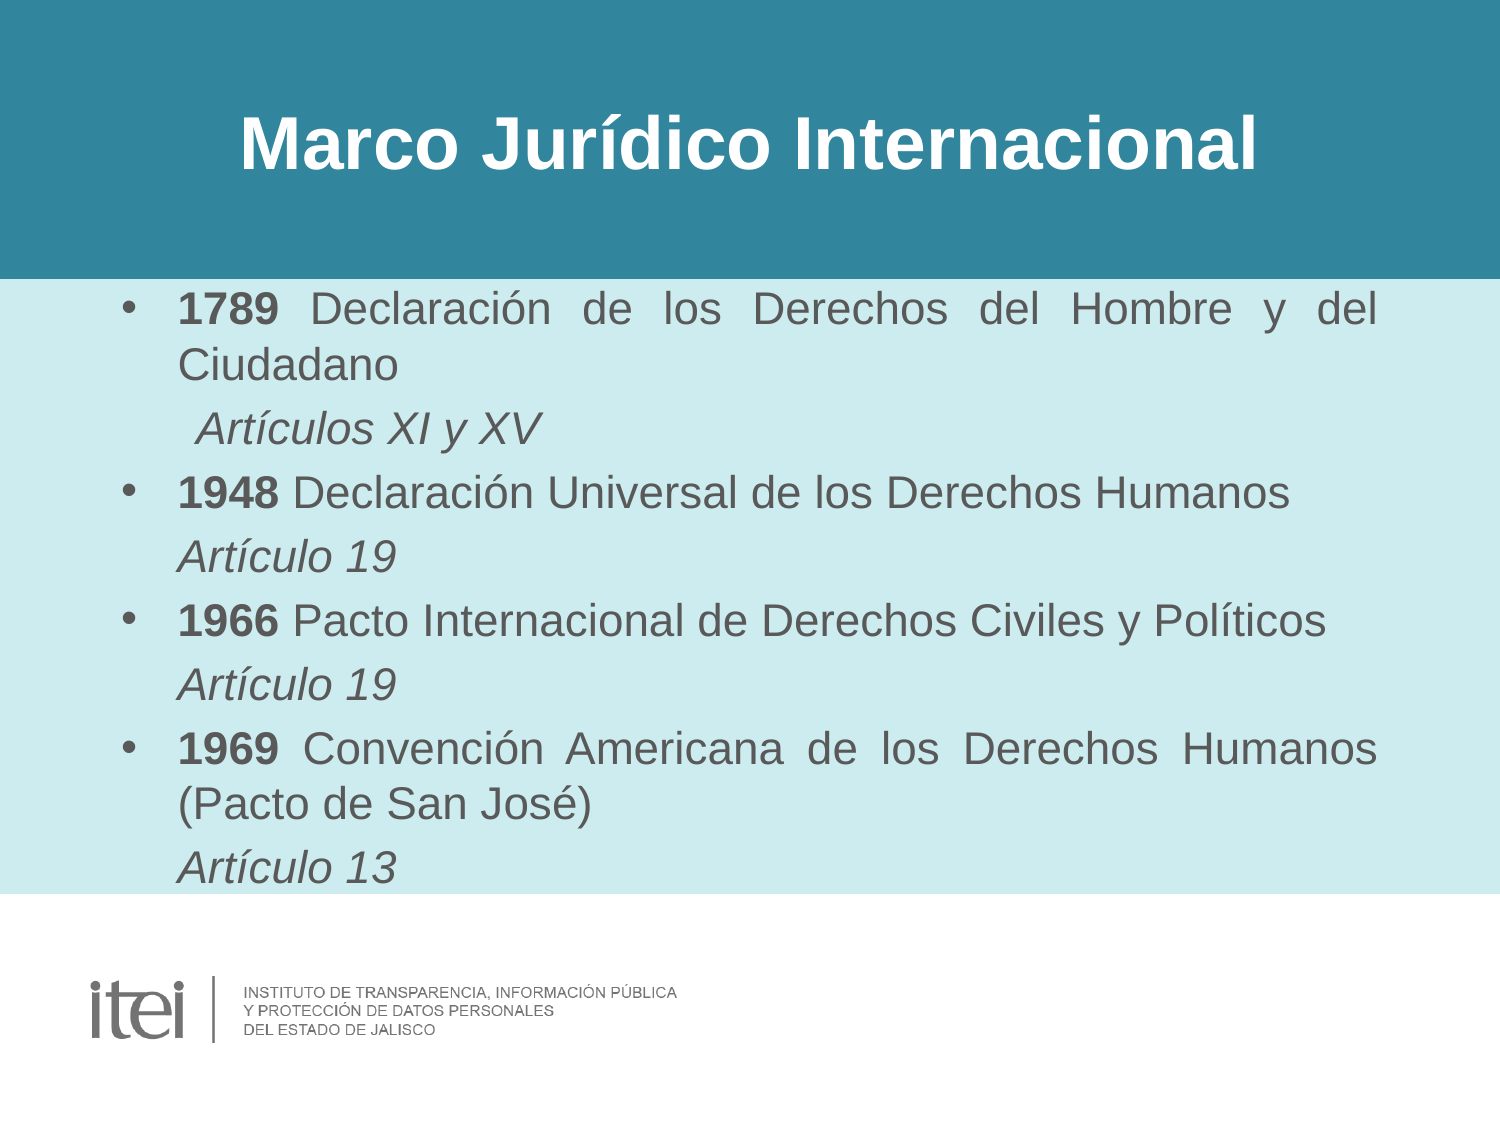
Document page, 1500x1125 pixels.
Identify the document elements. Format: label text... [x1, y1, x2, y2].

picture [0, 279, 1500, 1125]
text_box [81, 597, 1432, 995]
title Marco Jurídico Internacional [0, 0, 1500, 279]
list 1789 Declaración de los Derechos del Hombre y del Ciudadano Artículos XI y XV 1948 Declaración Universal de los Derechos Humanos Artículo 19 1966 Pacto Internacional de Derechos Civiles y Políticos Artículo 19 1969 Convención Americana de los Derechos Humanos (Pacto de San José) Artículo 13 [106, 278, 1394, 597]
text_box [93, 632, 1444, 925]
